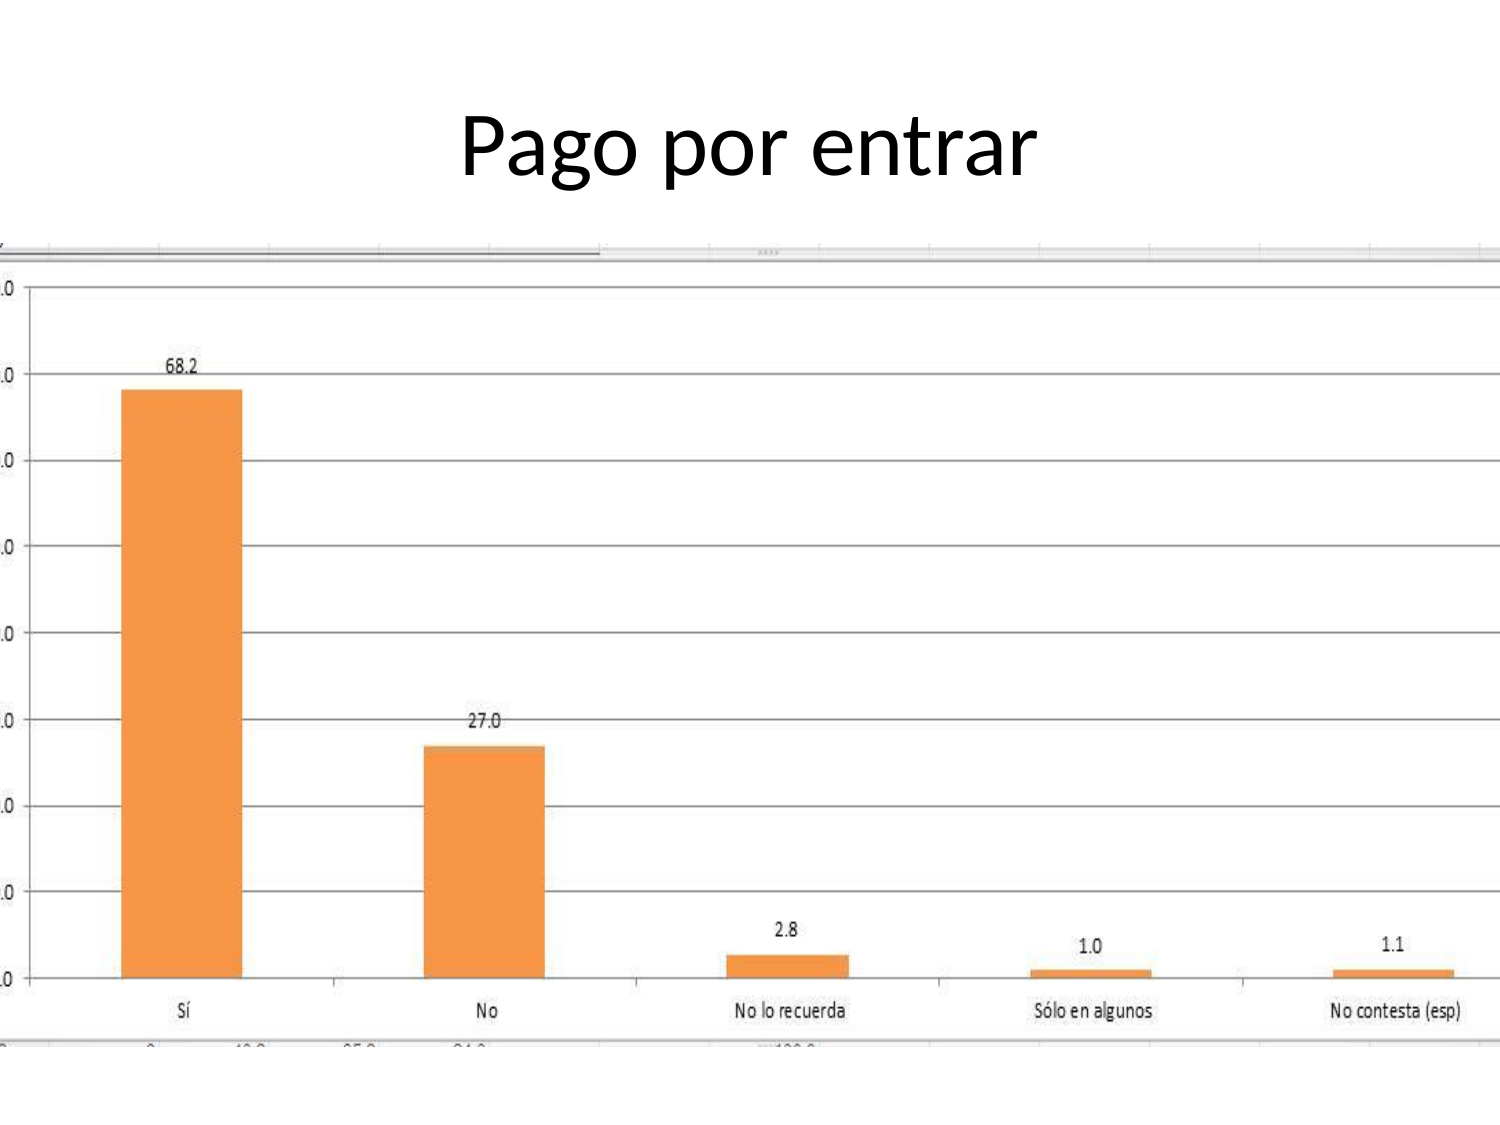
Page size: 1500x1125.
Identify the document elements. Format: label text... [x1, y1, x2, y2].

title Pago por entrar [75, 45, 1425, 233]
picture [0, 243, 1500, 1047]
